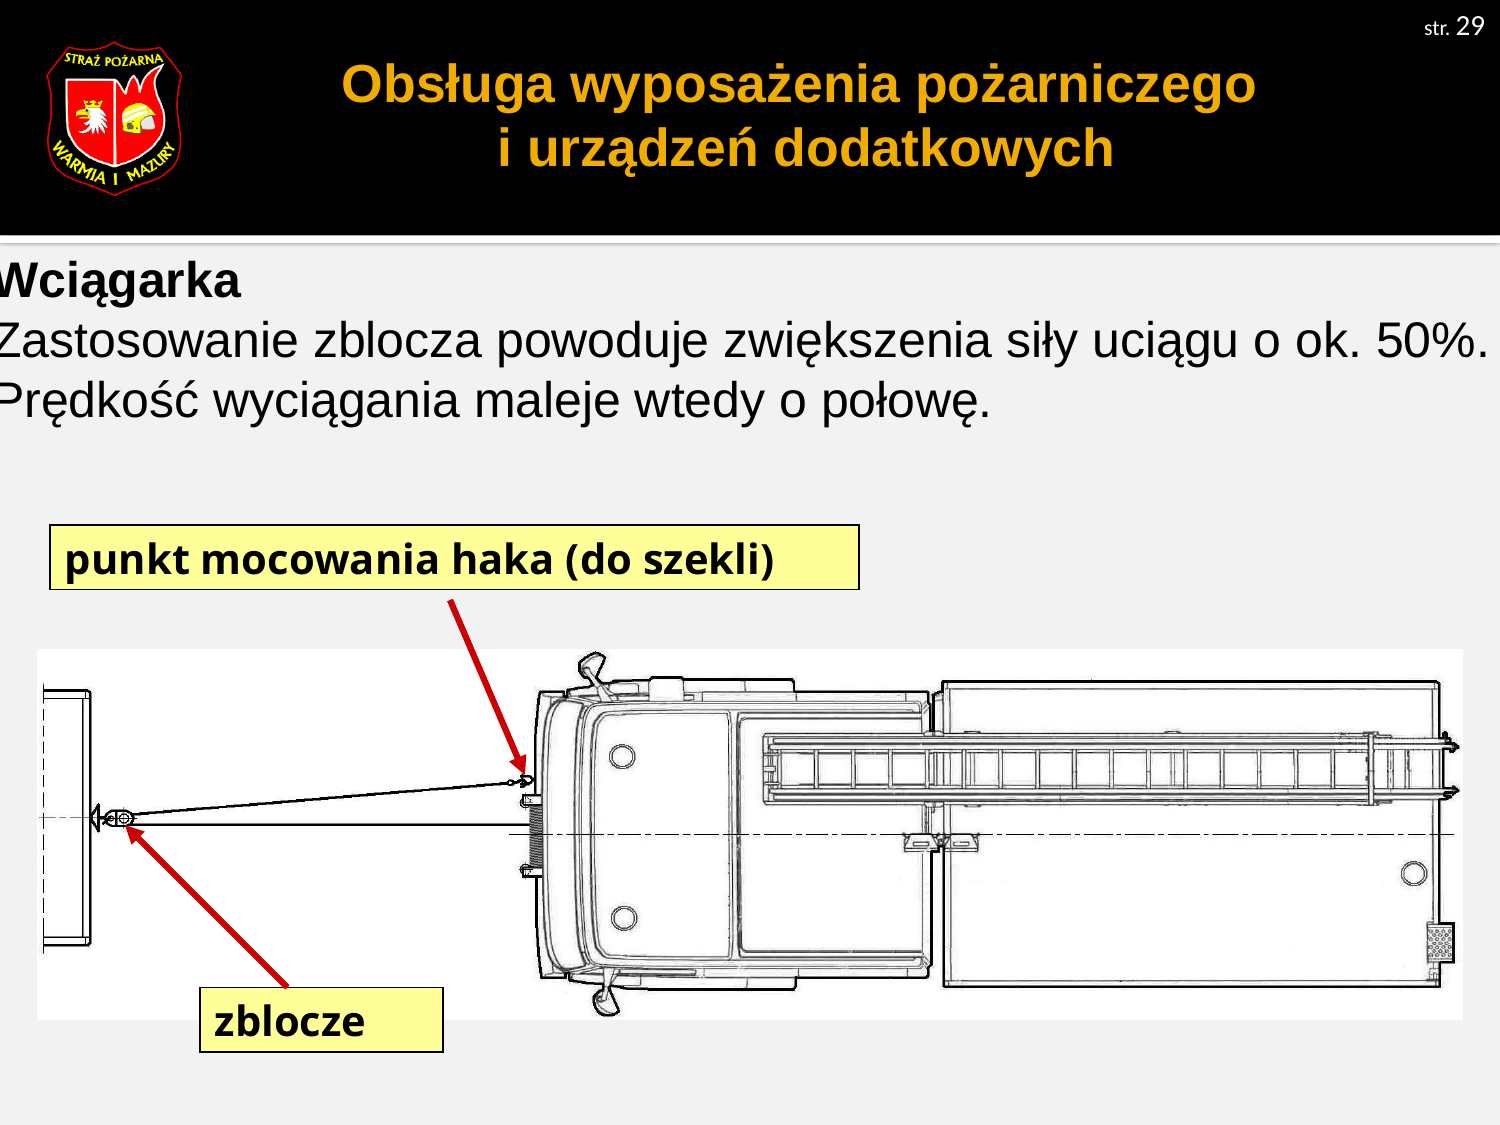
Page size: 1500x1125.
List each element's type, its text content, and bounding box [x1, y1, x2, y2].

title Obsługa wyposażenia pożarniczego i urządzeń dodatkowych [218, 41, 1388, 185]
text_box punkt mocowania haka (do szekli) [50, 525, 859, 590]
slide_number str. 29 [1404, 0, 1500, 41]
picture [37, 649, 1463, 1020]
text_box zblocze [199, 1029, 443, 1053]
list Wciągarka Zastosowanie zblocza powoduje zwiększenia siły uciągu o ok. 50%. Prędkość wyciągania maleje wtedy o połowę. [0, 232, 1500, 522]
picture [46, 41, 182, 196]
